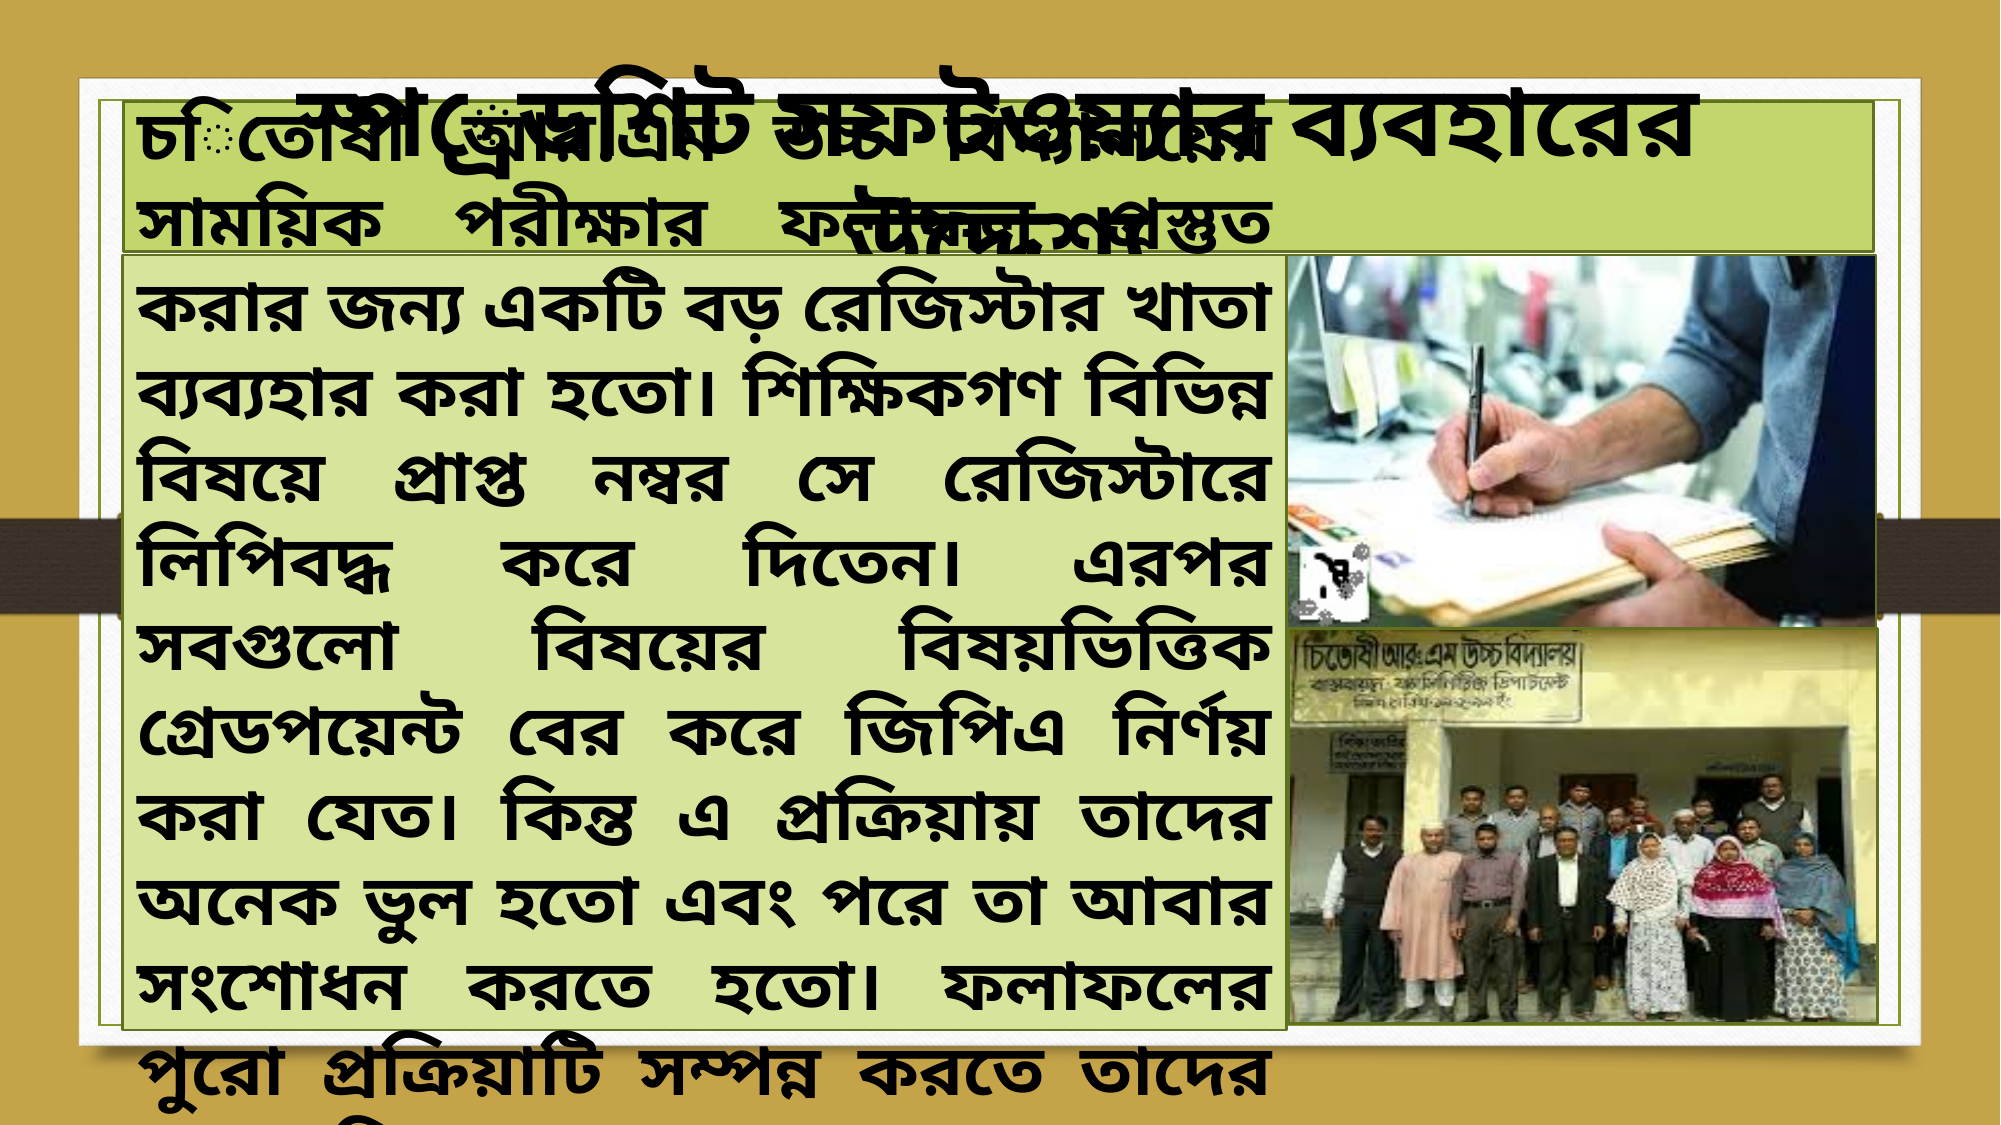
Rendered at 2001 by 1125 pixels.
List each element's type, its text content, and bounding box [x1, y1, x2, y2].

text_box [1287, 627, 1879, 1025]
text_box স্প্রেডশিট সফটওয়্যার ব্যবহারের উদ্দেশ্য [122, 100, 1875, 253]
picture [0, 0, 2001, 1125]
text_box [1288, 254, 1877, 627]
text_box চিতোষী আর.এম উচ্চ বিদ্যালয়ের সাময়িক পরীক্ষার ফলাফল প্রস্তুত করার জন্য একটি বড় রেজিস্টার খাতা ব্যব্যহার করা হতো। শিক্ষিকগণ বিভিন্ন বিষয়ে প্রাপ্ত নম্বর সে রেজিস্টারে লিপিবদ্ধ করে দিতেন। এরপর সবগুলো বিষয়ের বিষয়ভিত্তিক গ্রেডপয়েন্ট বের করে জিপিএ নির্ণয় করা যেত। কিন্ত এ প্রক্রিয়ায় তাদের অনেক ভুল হতো এবং পরে তা আবার সংশোধন করতে হতো। ফলাফলের পুরো প্রক্রিয়াটি সম্পন্ন করতে তাদের কয়েকদিন সময় লেগে যেতো। [121, 254, 1288, 1031]
